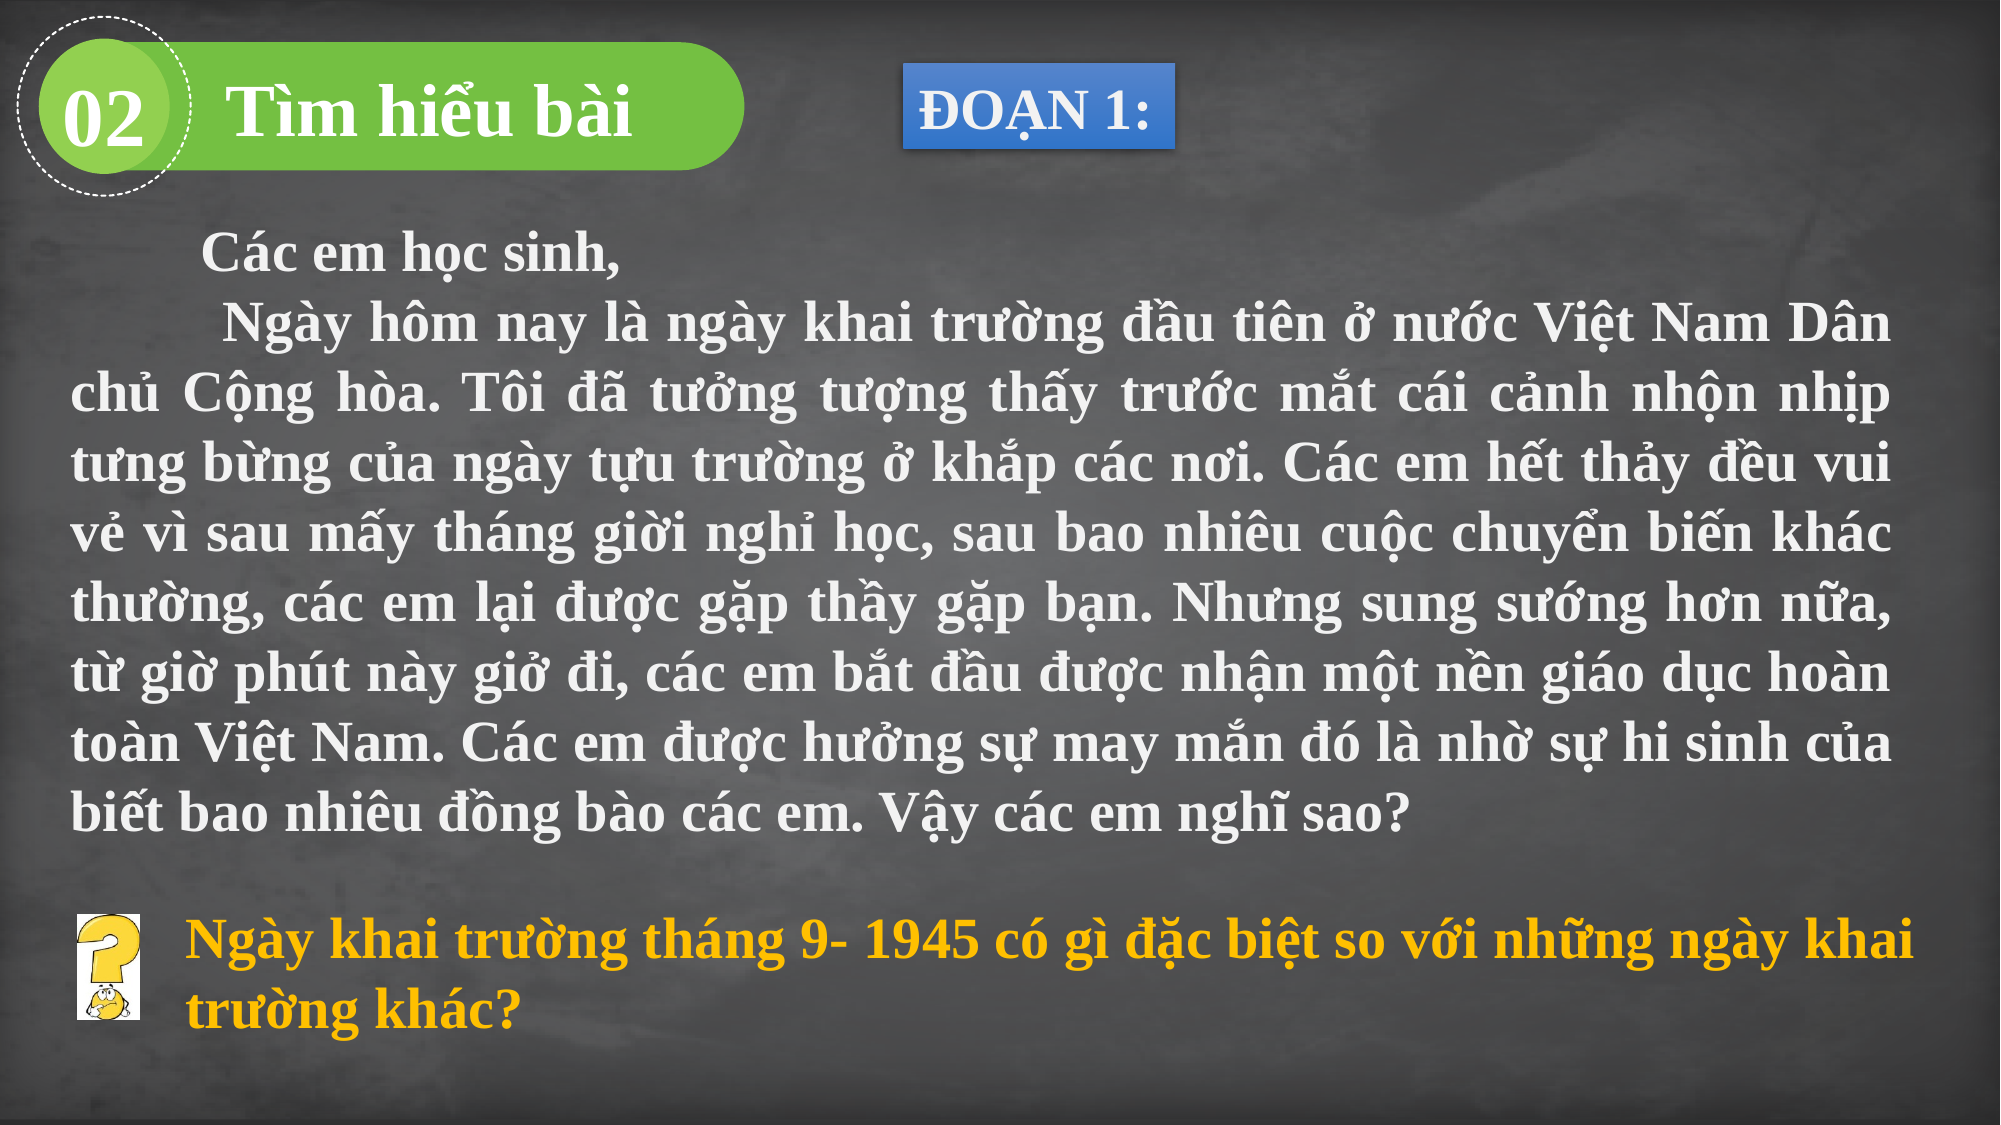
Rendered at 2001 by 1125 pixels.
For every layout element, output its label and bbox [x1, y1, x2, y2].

picture [0, 0, 2000, 1125]
text_box [55, 63, 1909, 858]
text_box [76, 892, 1990, 1049]
text_box [17, 16, 745, 196]
